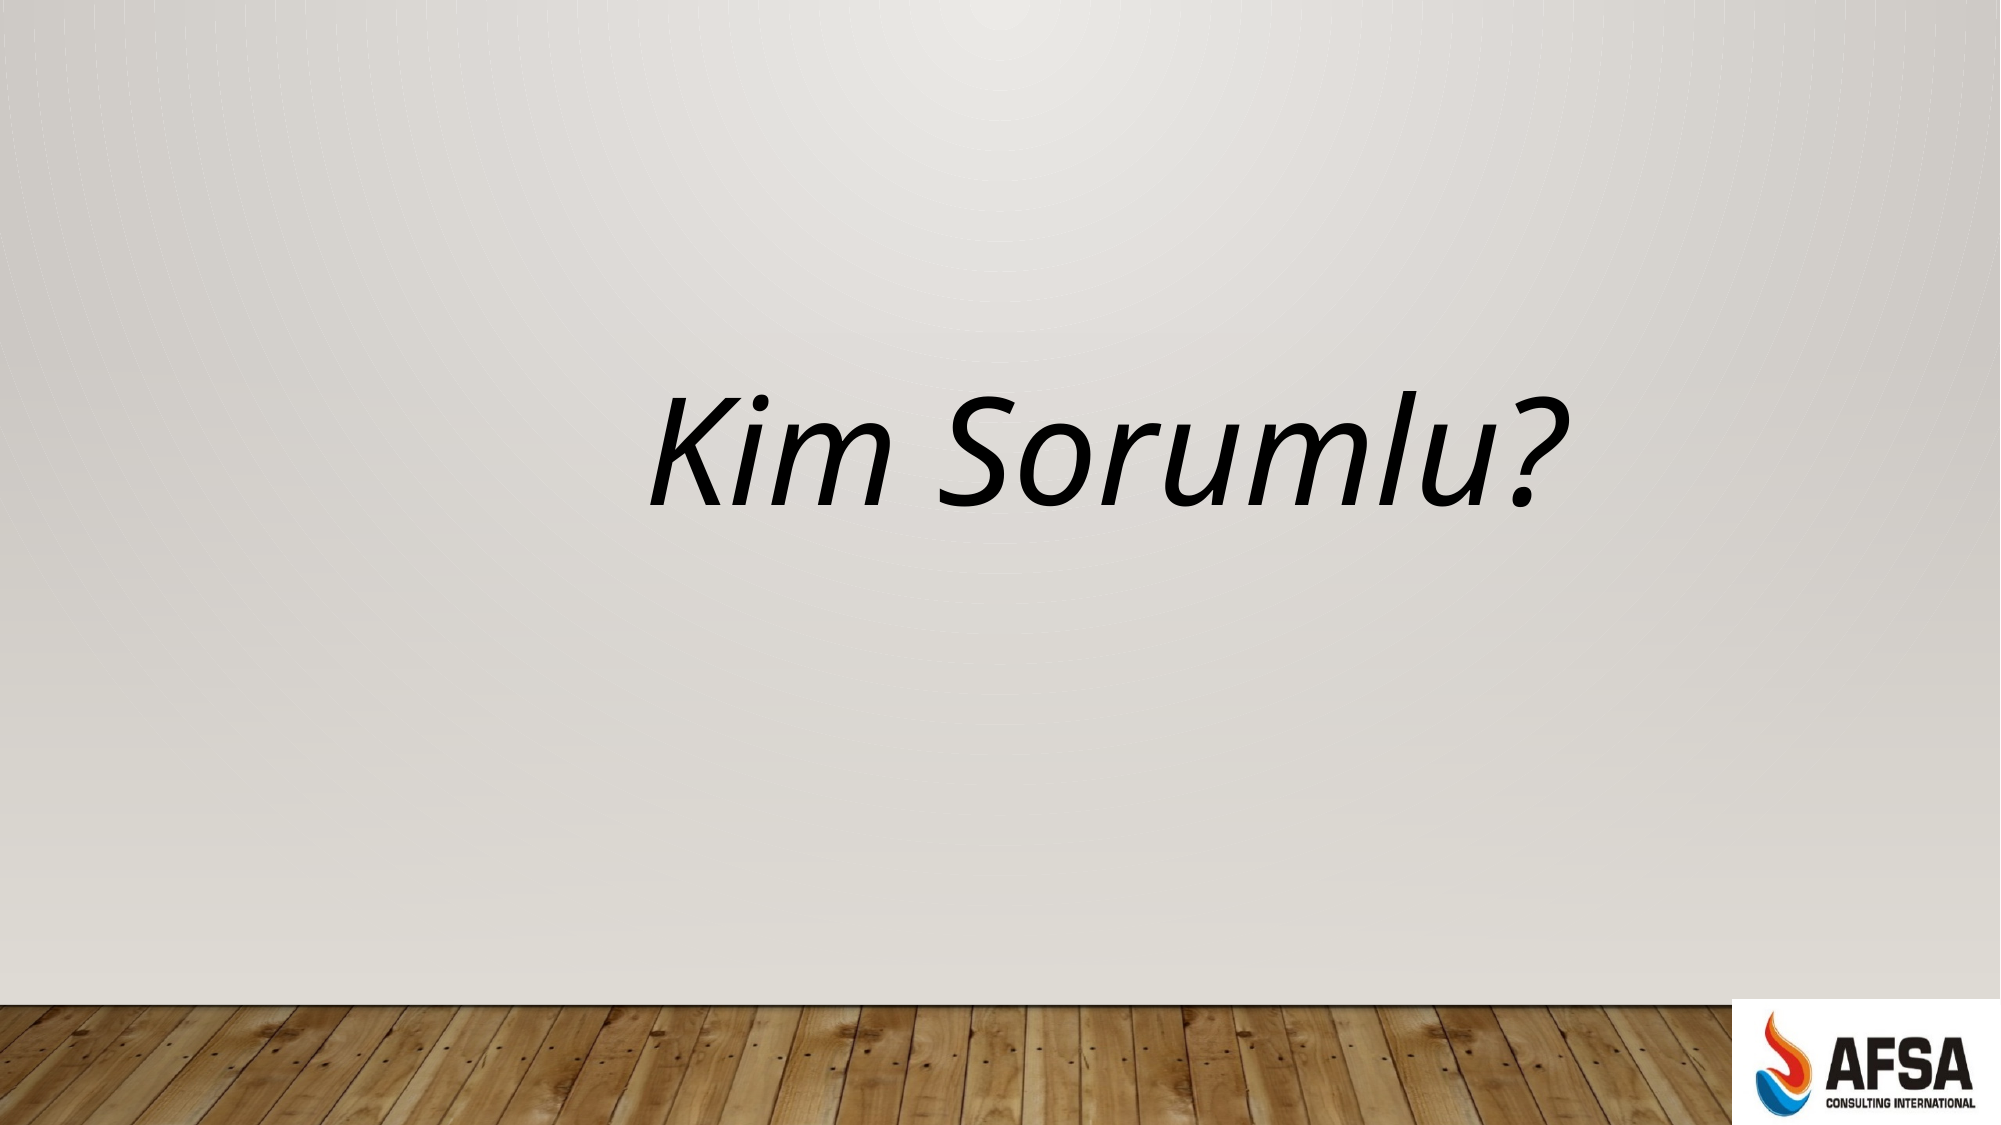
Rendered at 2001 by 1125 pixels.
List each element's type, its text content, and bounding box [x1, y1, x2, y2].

picture [0, 999, 2000, 1125]
text_box Kim Sorumlu? [630, 348, 1597, 544]
